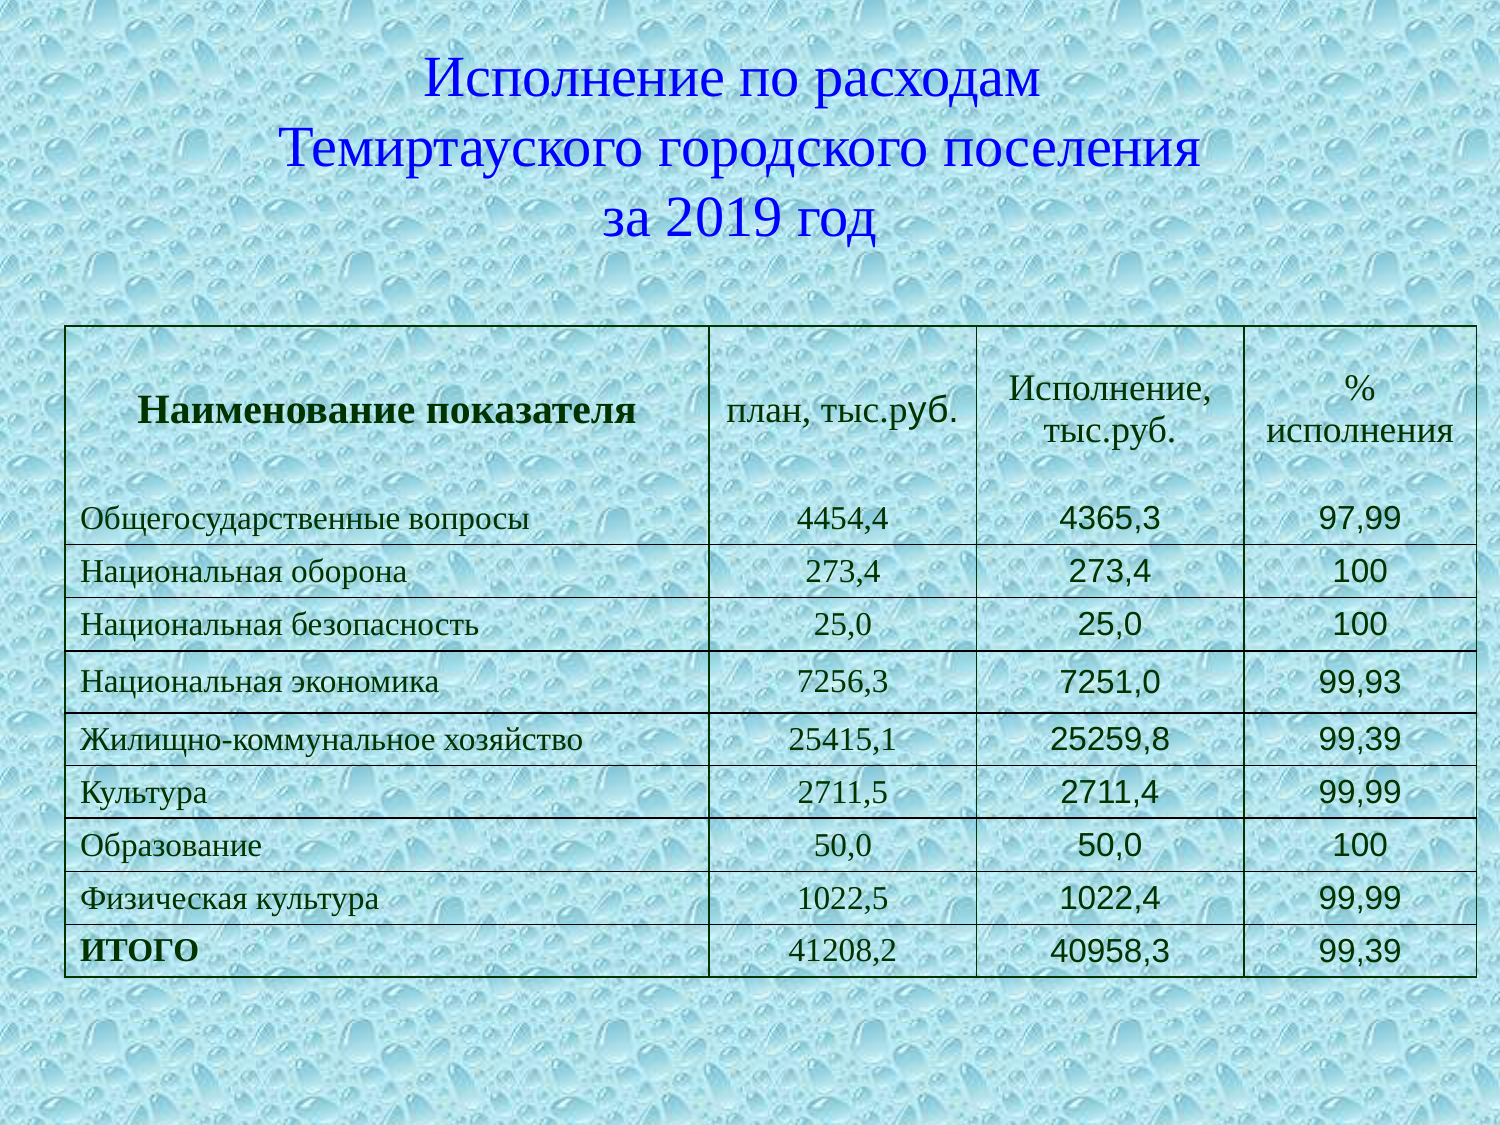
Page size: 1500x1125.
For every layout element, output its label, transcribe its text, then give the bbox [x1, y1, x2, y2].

table_cell 40958,3 [977, 925, 1243, 976]
table_cell Жилищно-коммунальное хозяйство [66, 714, 708, 765]
table_cell 99,39 [1245, 925, 1476, 976]
table_cell 7256,3 [710, 652, 976, 712]
table_cell 1022,5 [710, 872, 976, 924]
table_cell 1022,4 [977, 872, 1243, 924]
table_header план, тыс.руб. [710, 327, 976, 492]
table_cell 99,99 [1245, 766, 1476, 817]
picture [0, 0, 1500, 1125]
table_cell 99,99 [1245, 872, 1476, 924]
table_header Исполнение, тыс.руб. [977, 327, 1243, 492]
table_header Наименование показателя [66, 327, 708, 492]
table_cell 50,0 [710, 819, 976, 871]
table_cell Национальная безопасность [66, 598, 708, 650]
table_cell 273,4 [977, 545, 1243, 597]
table_cell 25415,1 [710, 714, 976, 765]
table_cell Физическая культура [66, 872, 708, 924]
table_cell 100 [1245, 598, 1476, 650]
table_cell 100 [1245, 819, 1476, 871]
table_cell 4365,3 [977, 492, 1243, 544]
table_cell 2711,5 [710, 766, 976, 817]
table_cell Общегосударственные вопросы [66, 492, 708, 544]
table_cell 99,39 [1245, 714, 1476, 765]
table_cell ИТОГО [66, 925, 708, 976]
table_header % исполнения [1245, 327, 1476, 492]
table_cell 273,4 [710, 545, 976, 597]
table_cell Национальная оборона [66, 545, 708, 597]
title Исполнение по расходам Темиртауского городского поселения за 2019 год [64, 101, 1415, 185]
table_cell 4454,4 [710, 492, 976, 544]
table_cell Образование [66, 819, 708, 871]
table_cell 100 [1245, 545, 1476, 597]
table_cell 50,0 [977, 819, 1243, 871]
table_cell Культура [66, 766, 708, 817]
table_cell 25,0 [710, 598, 976, 650]
table_cell 2711,4 [977, 766, 1243, 817]
table_cell 7251,0 [977, 652, 1243, 712]
table_cell 25,0 [977, 598, 1243, 650]
table_cell 99,93 [1245, 652, 1476, 712]
table_cell 25259,8 [977, 714, 1243, 765]
table_cell Национальная экономика [66, 652, 708, 712]
table_cell 41208,2 [710, 925, 976, 976]
table_cell 97,99 [1245, 492, 1476, 544]
